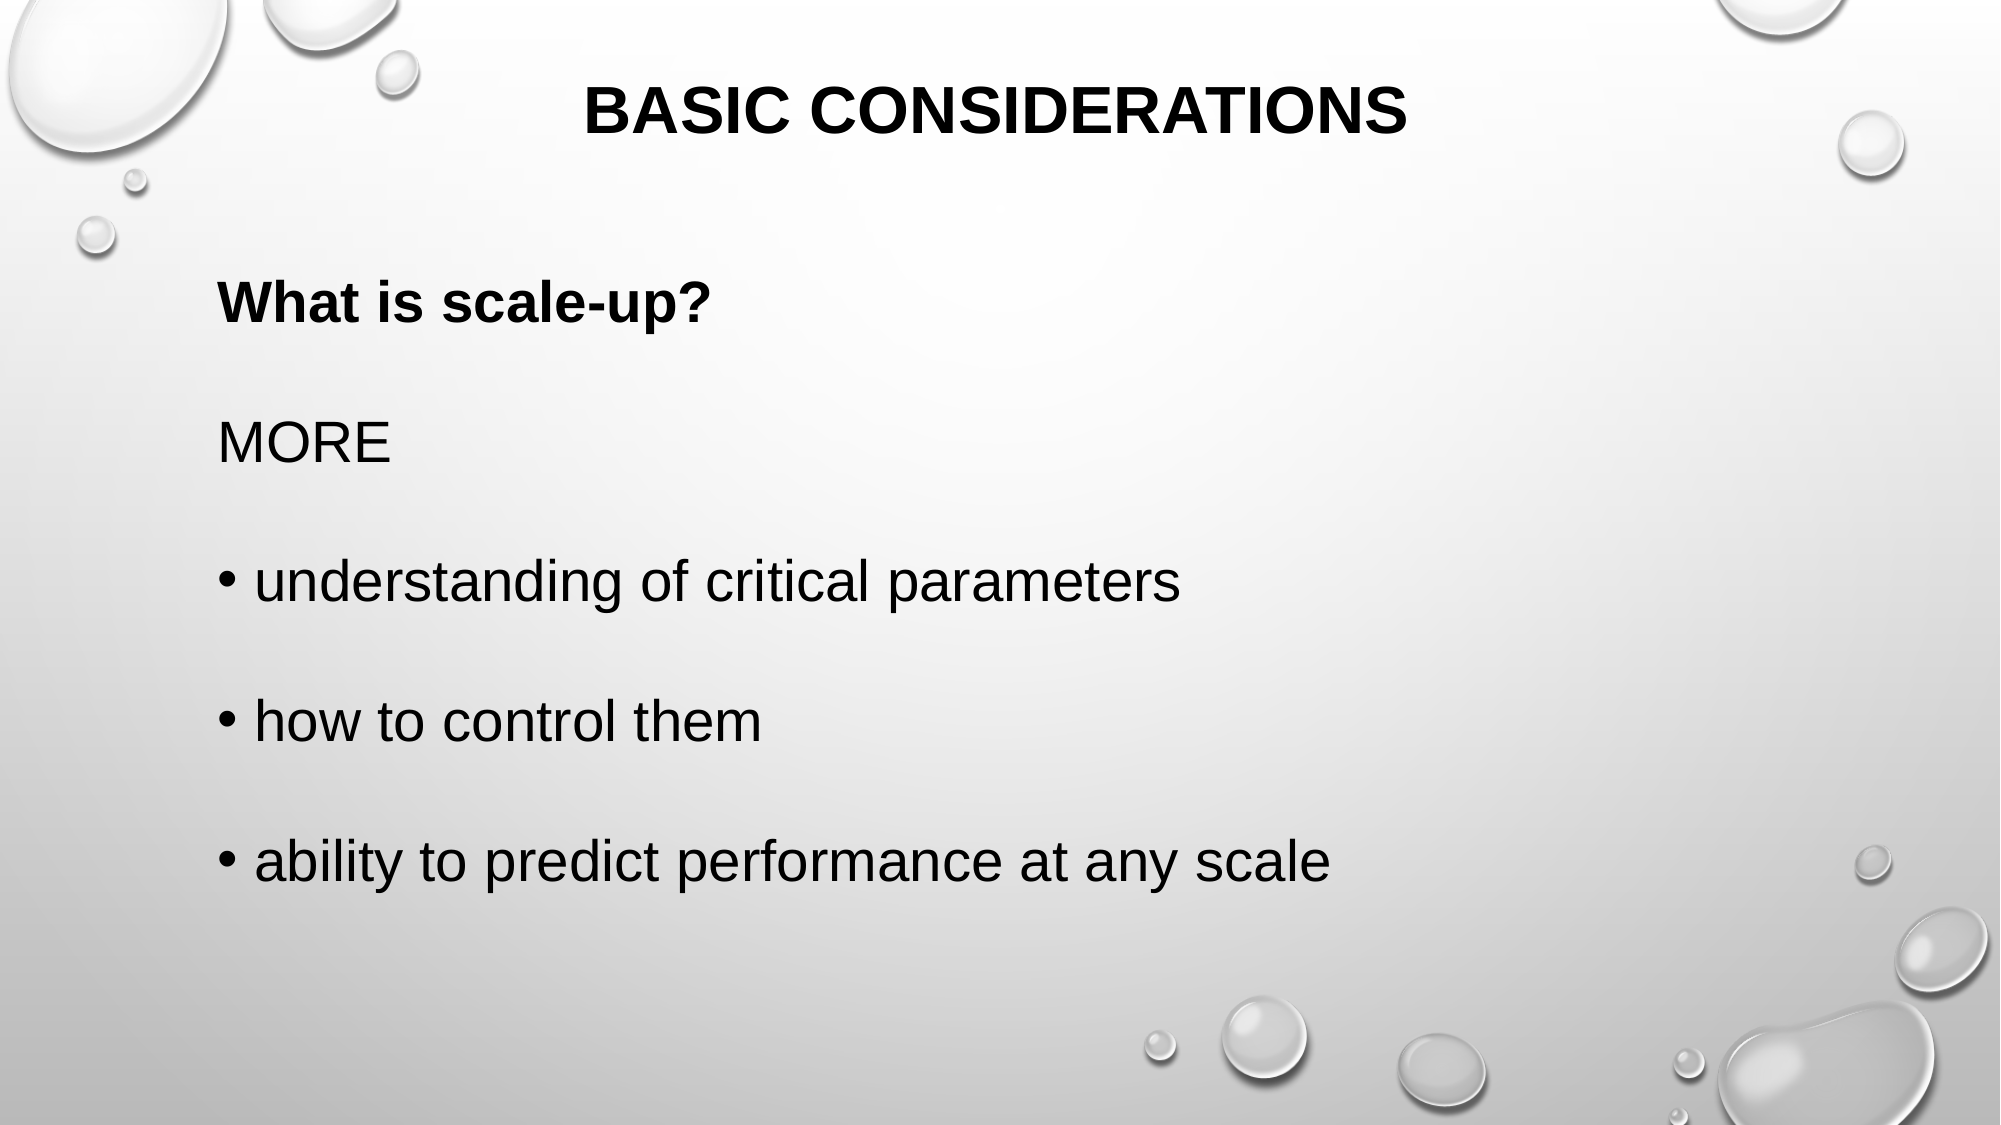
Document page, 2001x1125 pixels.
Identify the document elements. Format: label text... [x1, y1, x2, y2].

text_box What is scale-up? MORE understanding of critical parameters how to control them ability to predict performance at any scale [202, 256, 1985, 1101]
text_box BASIC CONSIDERATIONS [370, 59, 1623, 154]
picture [0, 0, 2000, 1125]
